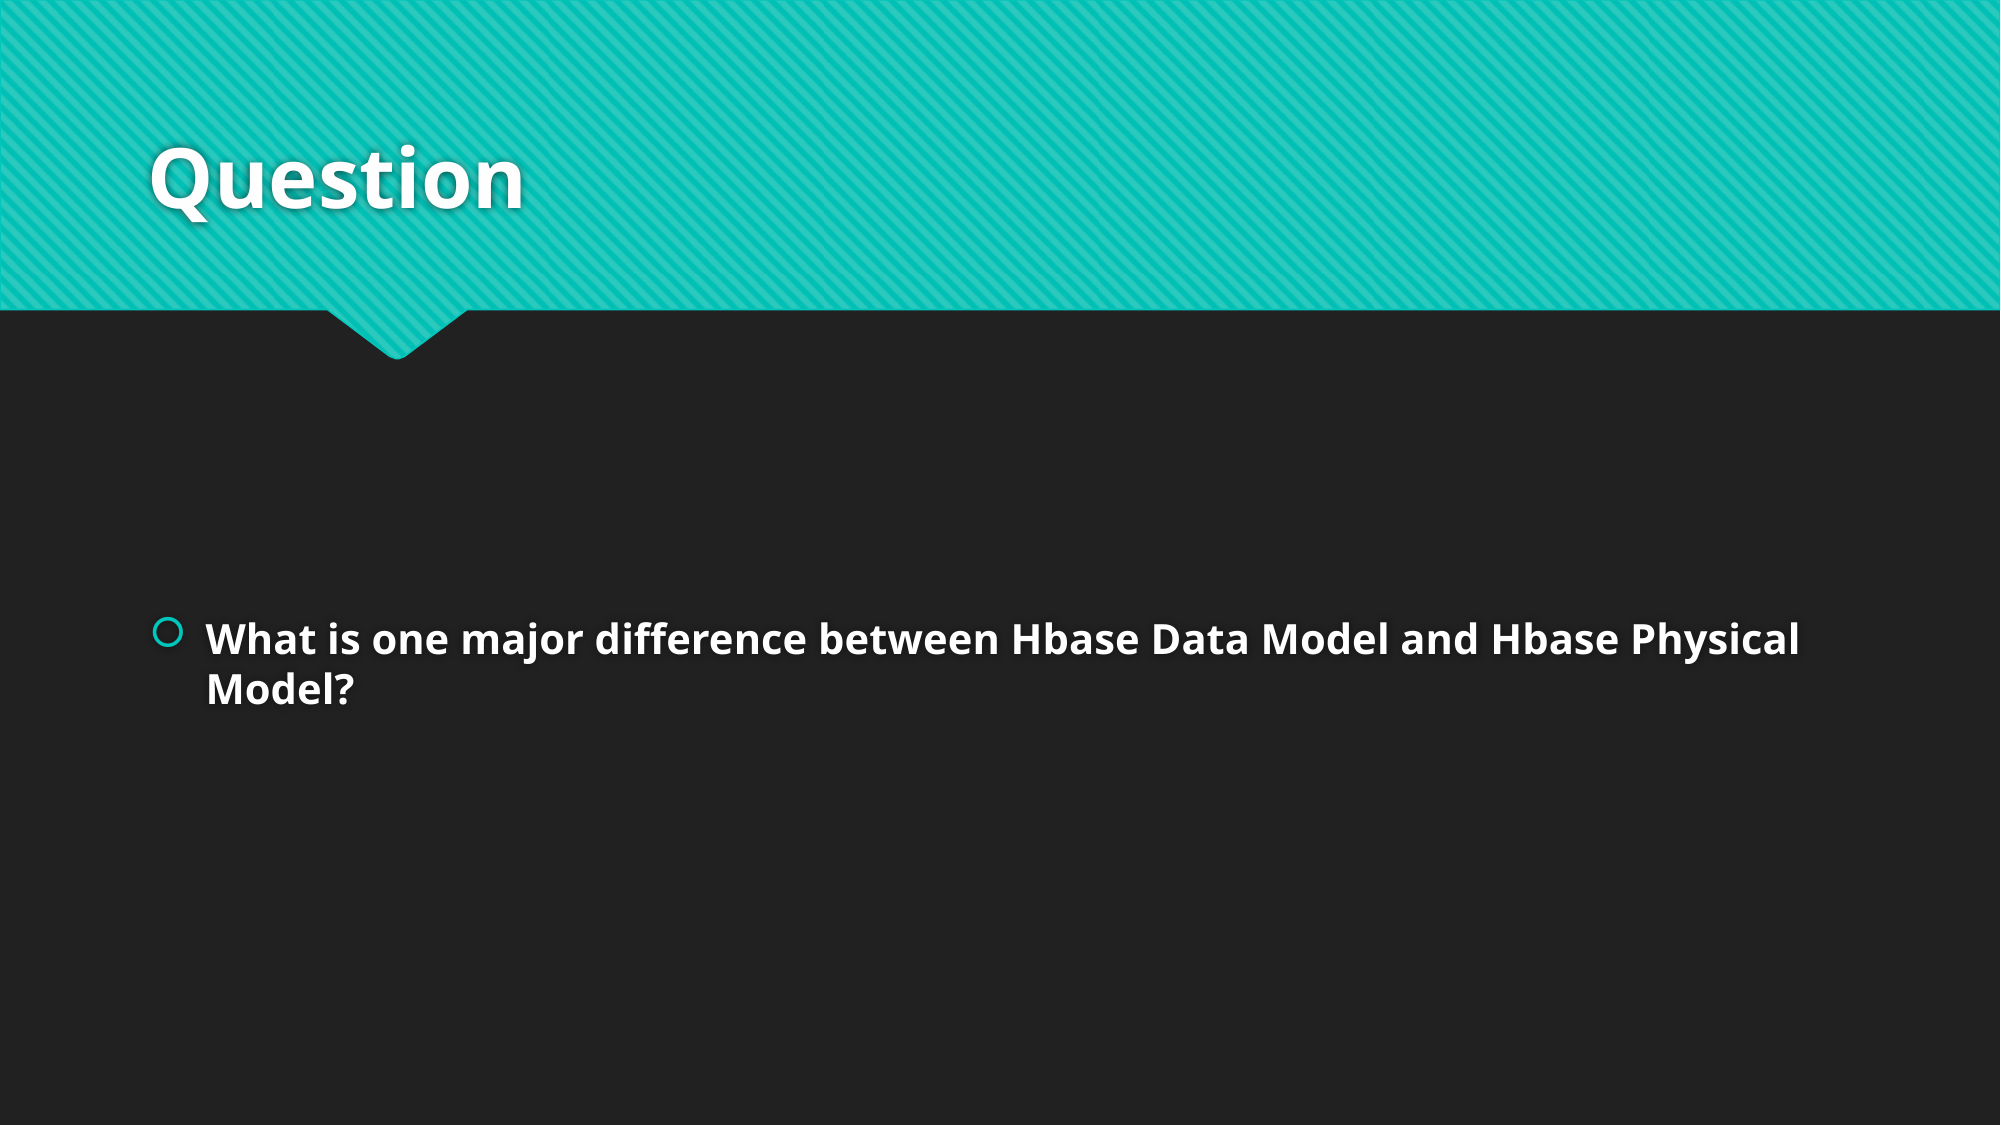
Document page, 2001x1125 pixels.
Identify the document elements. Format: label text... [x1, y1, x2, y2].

title Question [132, 73, 1868, 233]
list What is one major difference between Hbase Data Model and Hbase Physical Model? [134, 364, 1866, 962]
